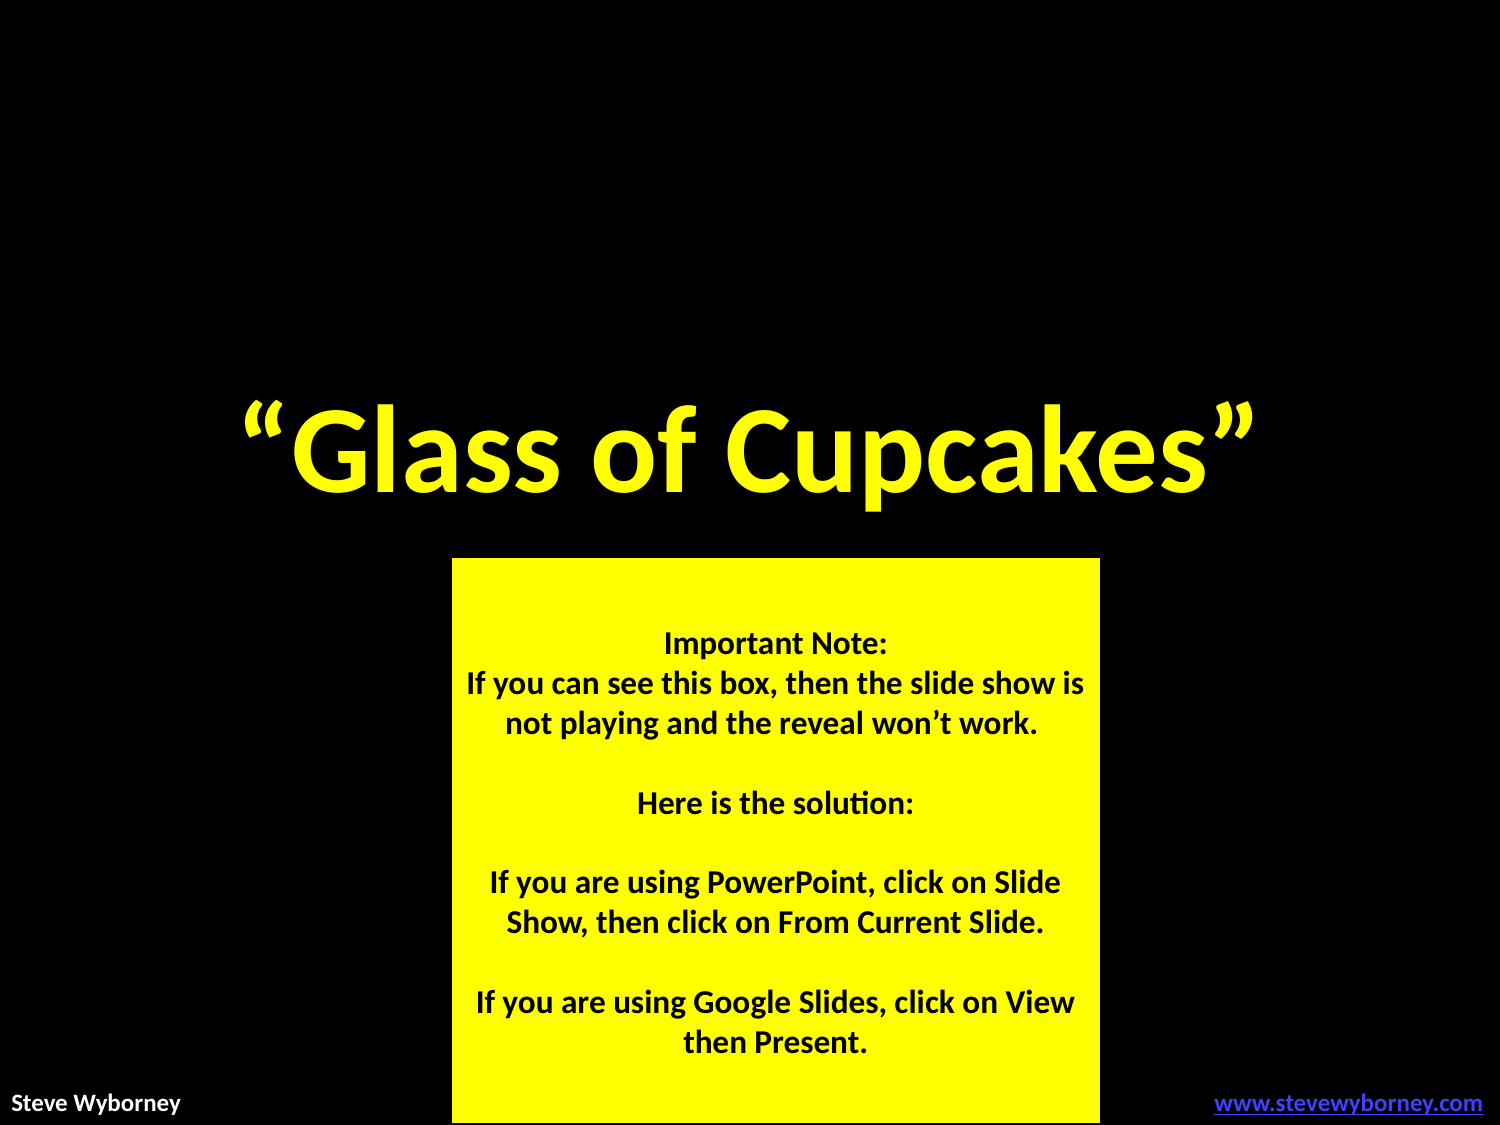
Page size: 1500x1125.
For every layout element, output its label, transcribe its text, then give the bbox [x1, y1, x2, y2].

text_box www.stevewyborney.com [1199, 1079, 1499, 1125]
text_box Steve Wyborney [0, 1079, 196, 1125]
text_box Important Note: If you can see this box, then the slide show is not playing and the reveal won’t work. Here is the solution: If you are using PowerPoint, click on Slide Show, then click on From Current Slide. If you are using Google Slides, click on View then Present. [448, 554, 1104, 1125]
text_box “Glass of Cupcakes” [0, 321, 1500, 563]
